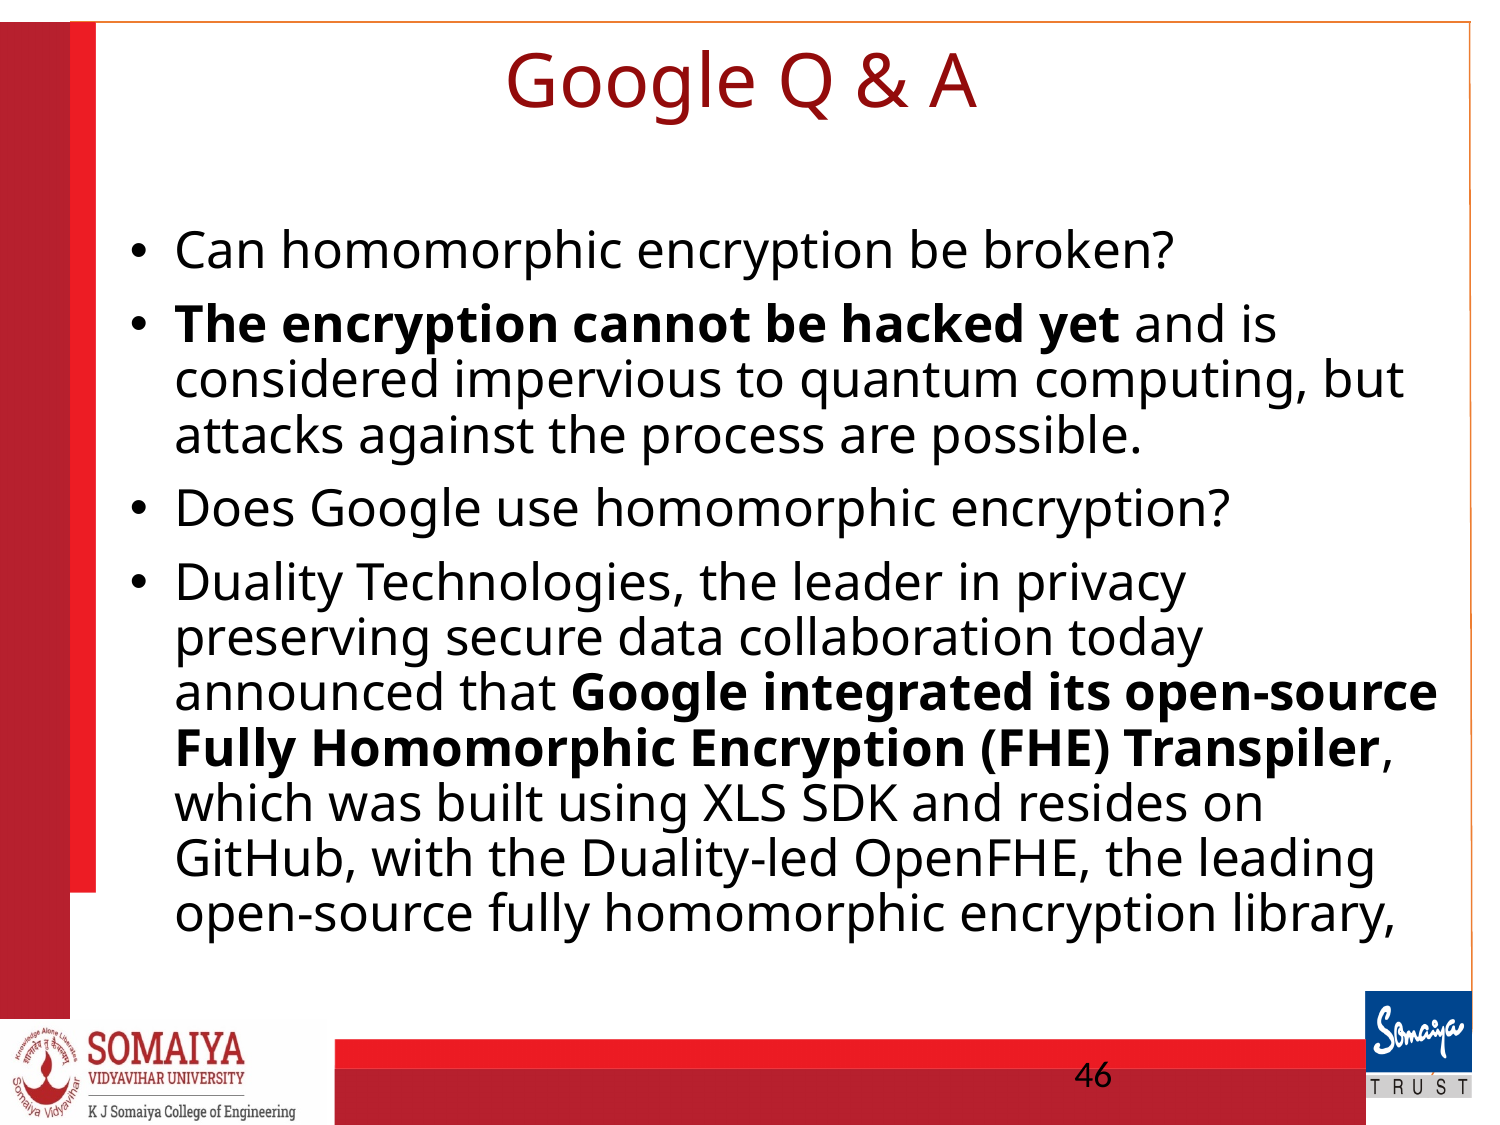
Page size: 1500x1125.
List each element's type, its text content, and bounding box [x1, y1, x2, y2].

picture [1365, 991, 1472, 1098]
title Google Q & A [134, 35, 1349, 179]
list Can homomorphic encryption be broken? The encryption cannot be hacked yet and is considered impervious to quantum computing, but attacks against the process are possible. Does Google use homomorphic encryption? Duality Technologies, the leader in privacy preserving secure data collaboration today announced that Google integrated its open-source Fully Homomorphic Encryption (FHE) Transpiler, which was built using XLS SDK and resides on GitHub, with the Duality-led OpenFHE, the leading open-source fully homomorphic encryption library, [114, 217, 1465, 960]
slide_number 46 [1059, 1042, 1397, 1103]
picture [0, 22, 327, 1125]
picture [335, 1040, 1365, 1125]
